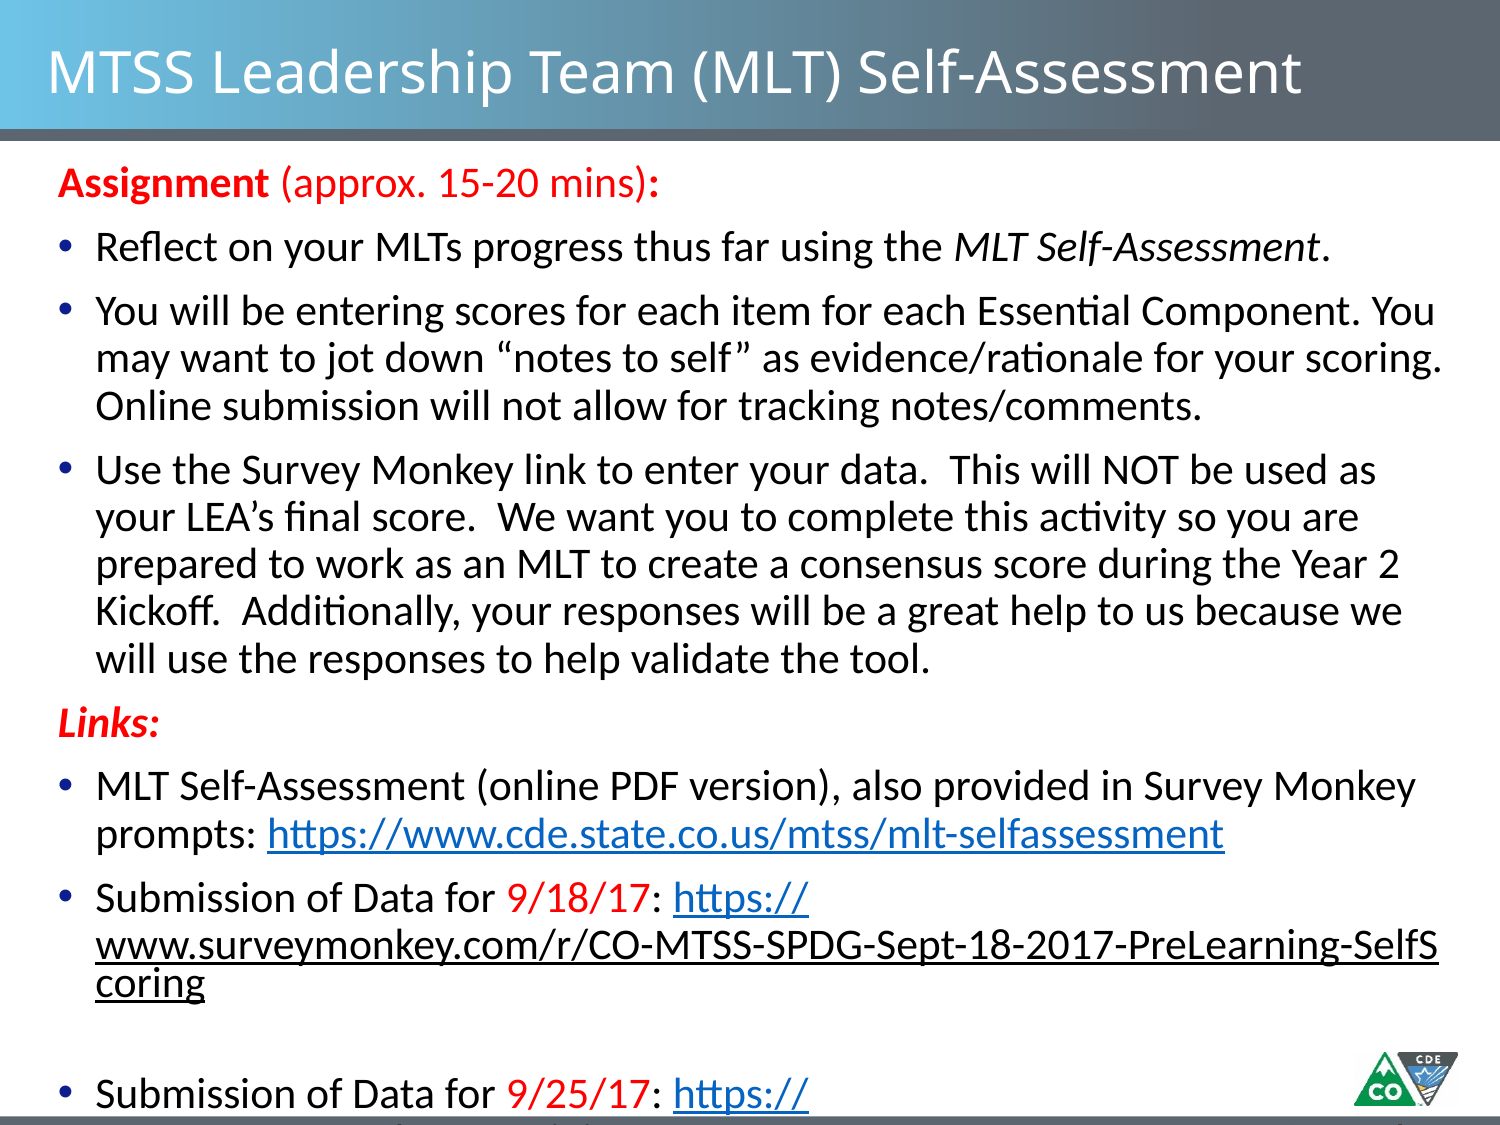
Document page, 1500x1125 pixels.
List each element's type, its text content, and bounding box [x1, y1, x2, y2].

title MTSS Leadership Team (MLT) Self-Assessment [31, 31, 1326, 117]
picture [1354, 1052, 1458, 1106]
list Assignment (approx. 15-20 mins): Reflect on your MLTs progress thus far using the MLT Self-Assessment. You will be entering scores for each item for each Essential Component. You may want to jot down “notes to self” as evidence/rationale for your scoring. Online submission will not allow for tracking notes/comments. Use the Survey Monkey link to enter your data. This will NOT be used as your LEA’s final score. We want you to complete this activity so you are prepared to work as an MLT to create a consensus score during the Year 2 Kickoff. Additionally, your responses will be a great help to us because we will use the responses to help validate the tool. Links: MLT Self-Assessment (online PDF version), also provided in Survey Monkey prompts: https://www.cde.state.co.us/mtss/mlt-selfassessment Submission of Data for 9/18/17: https://www.surveymonkey.com/r/CO-MTSS-SPDG-Sept-18-2017-PreLearning-SelfScoring Submission of Data for 9/25/17: https://www.surveymonkey.com/r/CO-MTSS-SPDG-Sept-25-2017-PreLearning-SelfScoring [42, 152, 1466, 1051]
